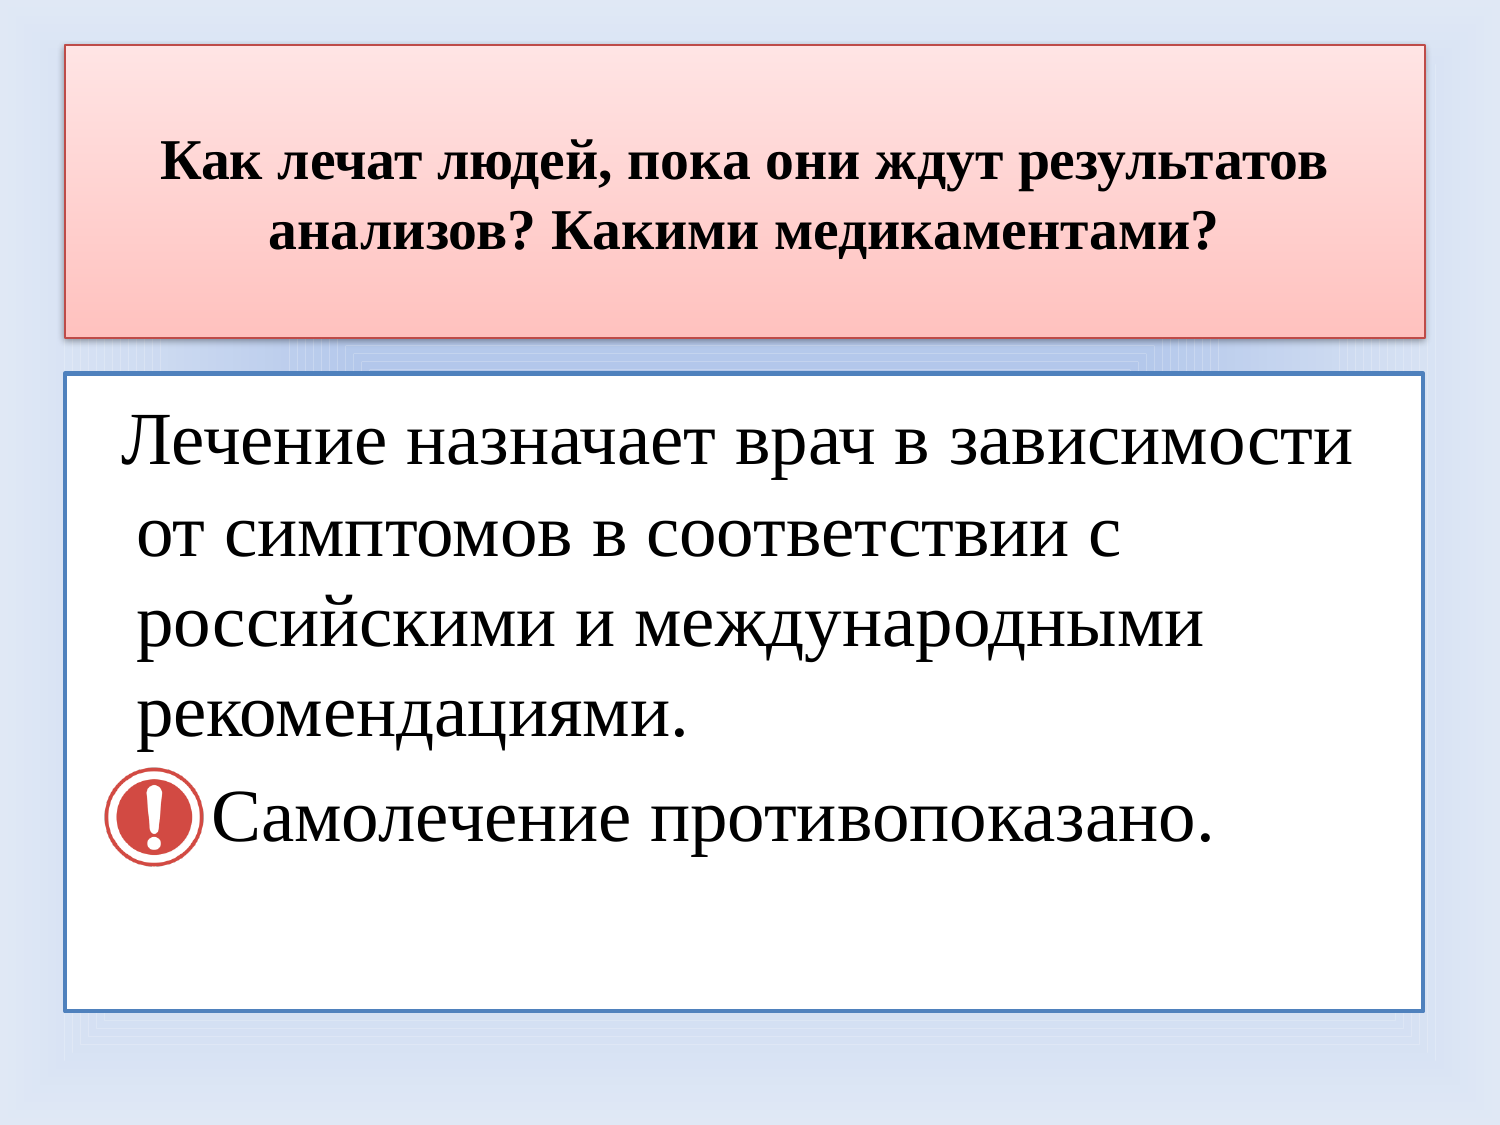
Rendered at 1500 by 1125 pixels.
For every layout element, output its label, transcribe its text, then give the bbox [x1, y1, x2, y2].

picture [100, 763, 209, 872]
title Как лечат людей, пока они ждут результатов анализов? Какими медикаментами? [64, 44, 1426, 339]
list Лечение назначает врач в зависимости от симптомов в соответствии с российскими и международными рекомендациями. Самолечение противопоказано. [63, 371, 1425, 1013]
